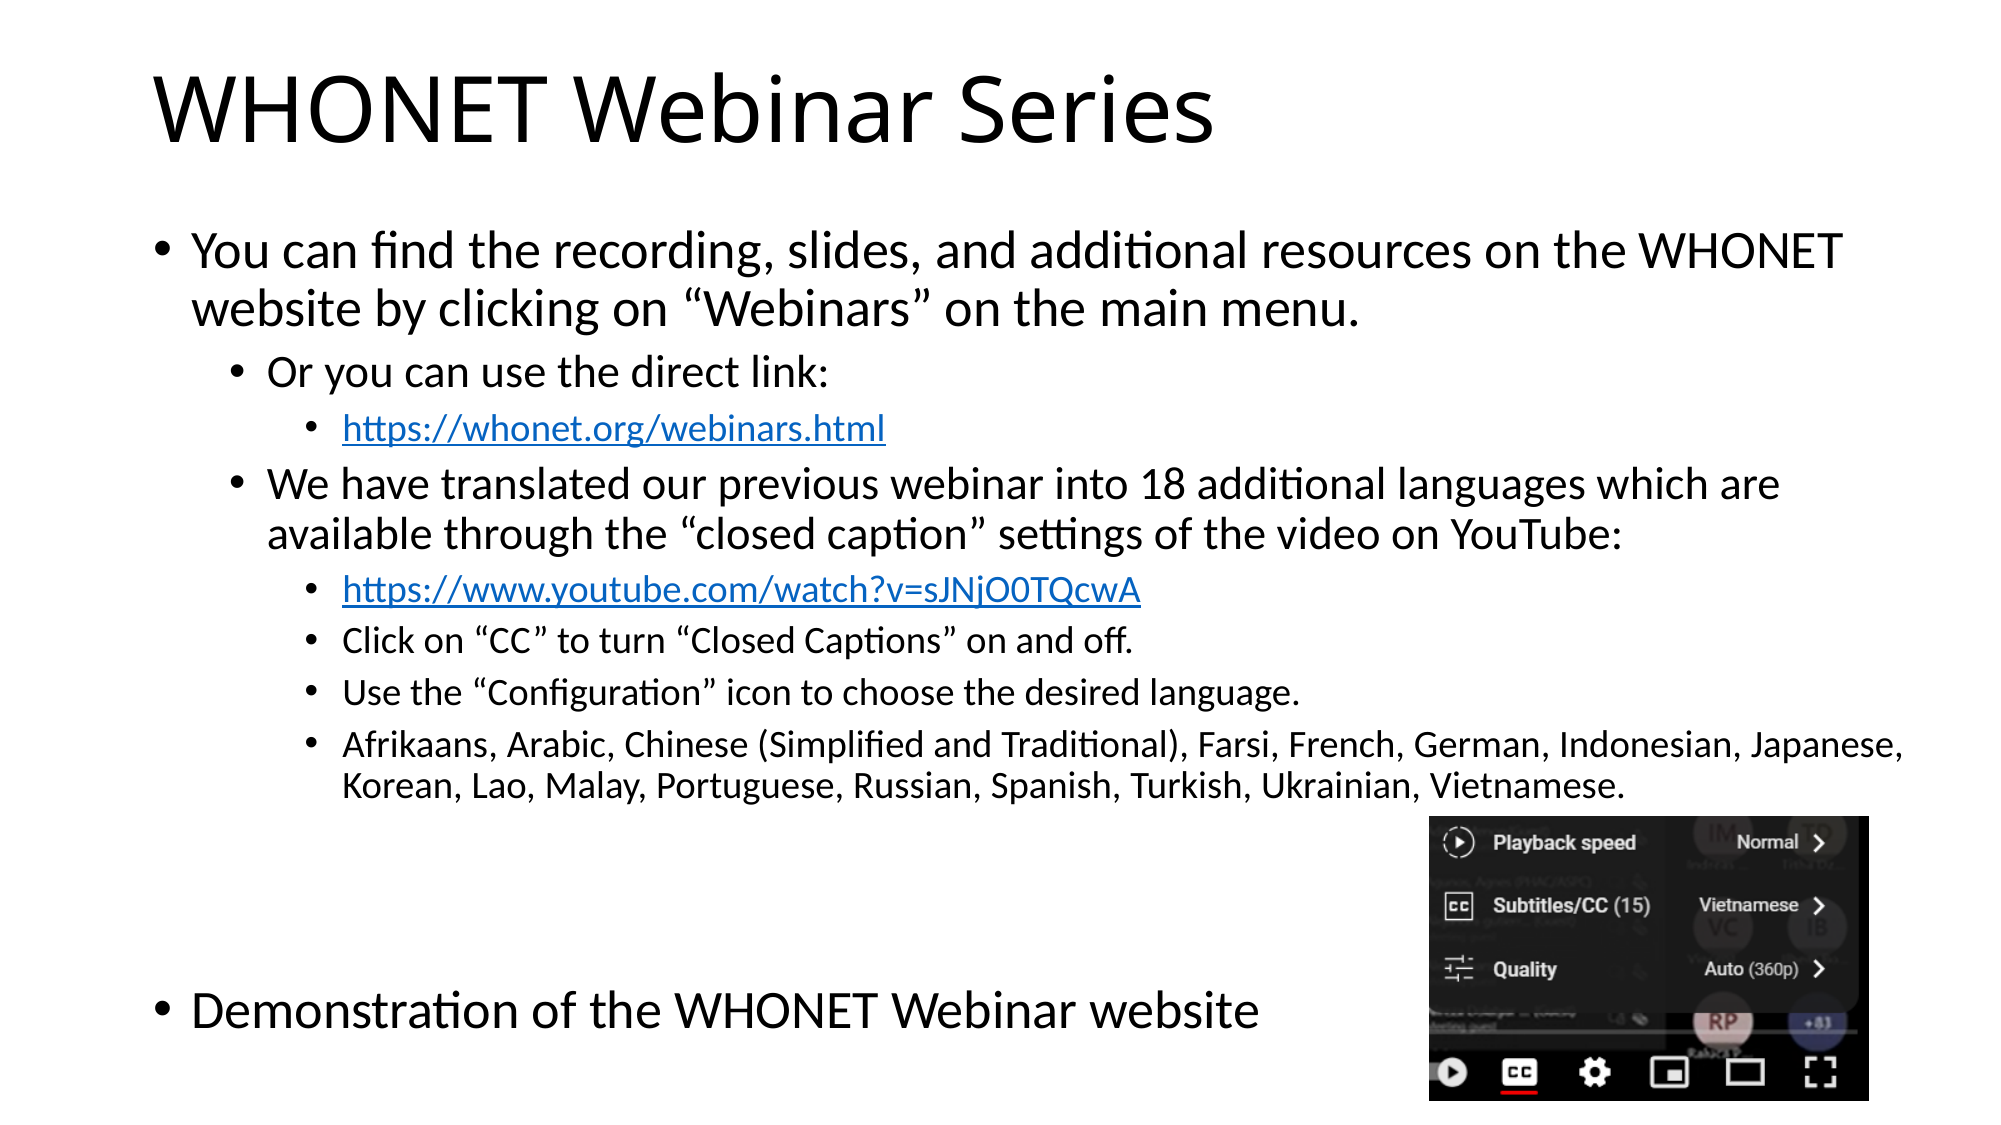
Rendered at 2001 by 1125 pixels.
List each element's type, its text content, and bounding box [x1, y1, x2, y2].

list You can find the recording, slides, and additional resources on the WHONET website by clicking on “Webinars” on the main menu. Or you can use the direct link: https://whonet.org/webinars.html We have translated our previous webinar into 18 additional languages which are available through the “closed caption” settings of the video on YouTube: https://www.youtube.com/watch?v=sJNjO0TQcwA Click on “CC” to turn “Closed Captions” on and off. Use the “Configuration” icon to choose the desired language. Afrikaans, Arabic, Chinese (Simplified and Traditional), Farsi, French, German, Indonesian, Japanese, Korean, Lao, Malay, Portuguese, Russian, Spanish, Turkish, Ukrainian, Vietnamese. Demonstration of the WHONET Webinar website [138, 213, 1945, 1050]
title WHONET Webinar Series [137, 4, 1863, 222]
picture [1429, 816, 1869, 1101]
